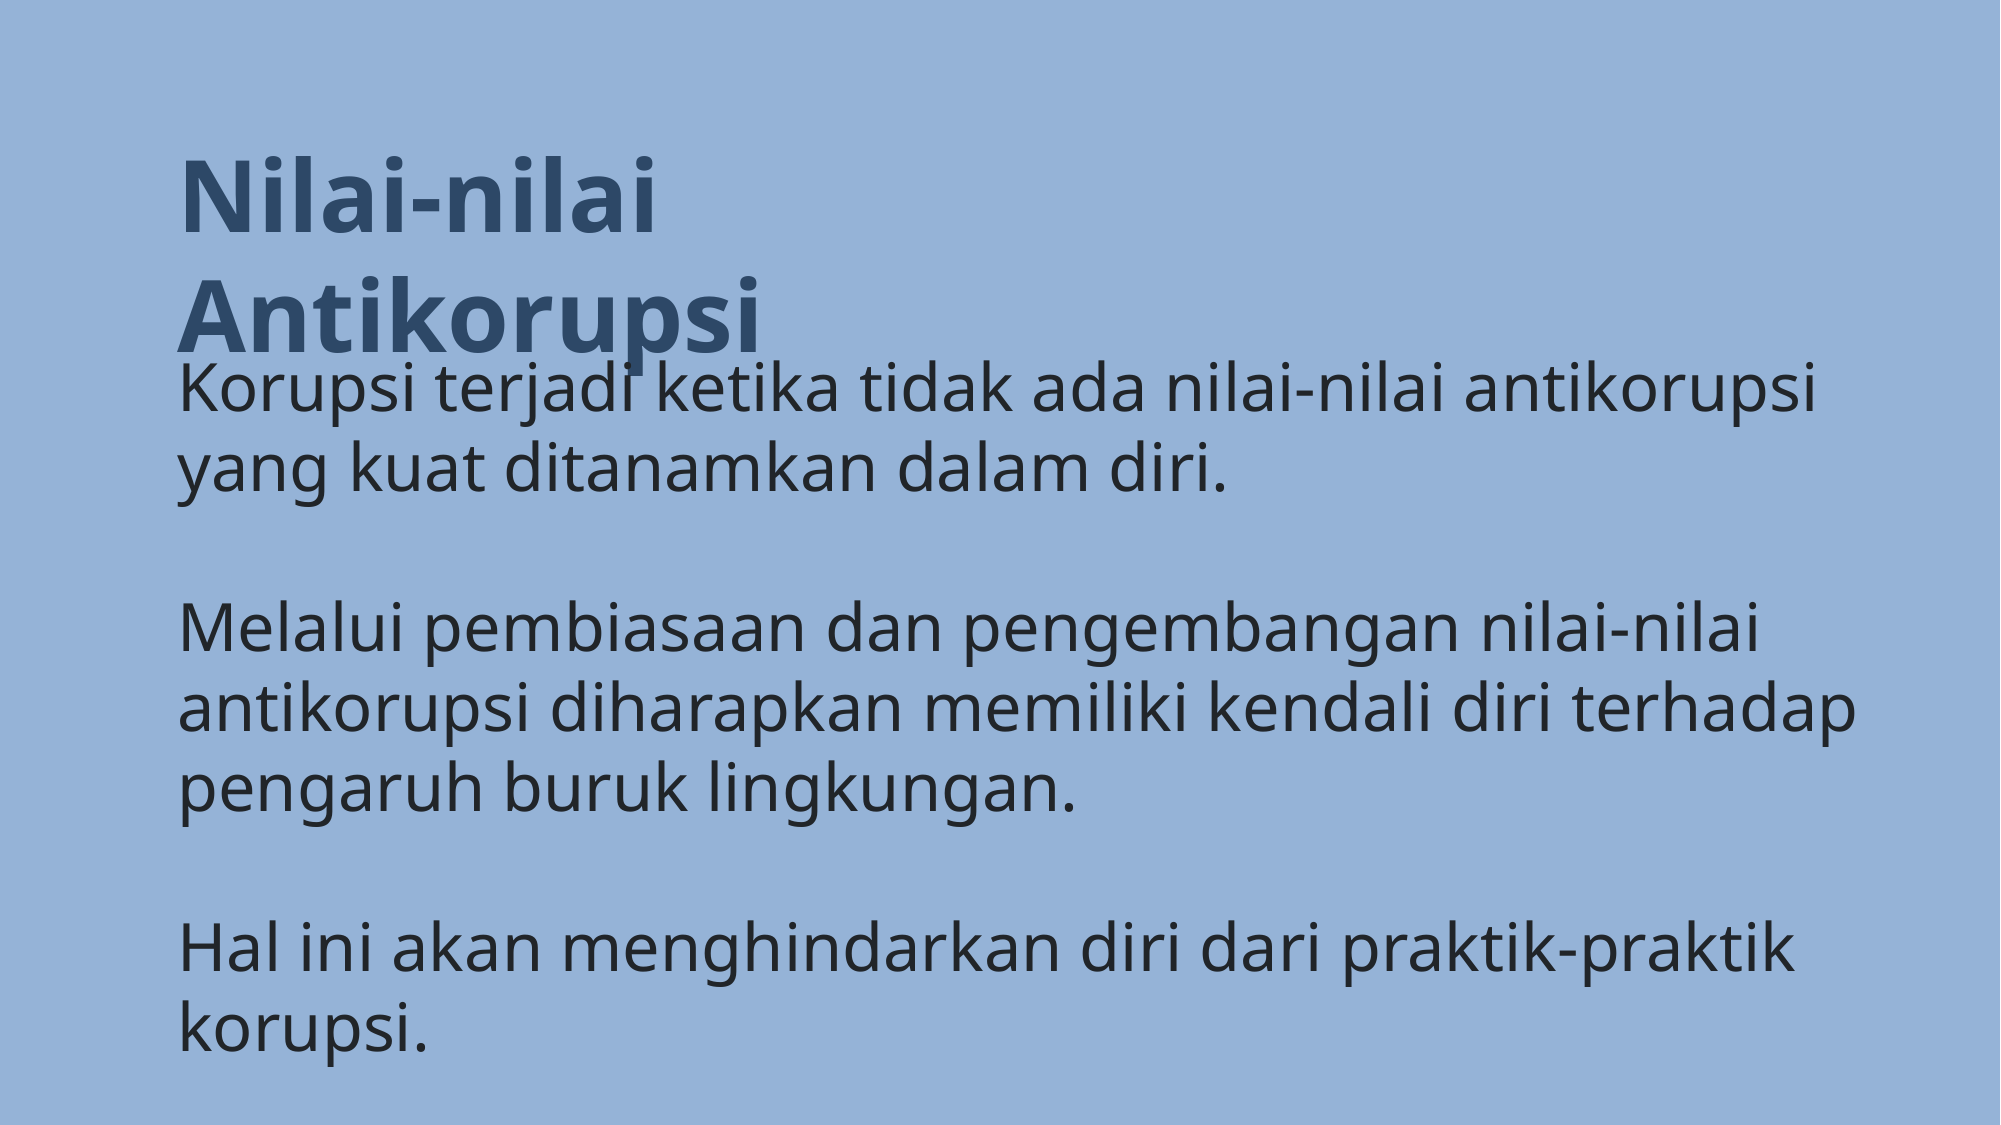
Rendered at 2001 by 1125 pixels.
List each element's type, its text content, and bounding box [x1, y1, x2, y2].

text_box Korupsi terjadi ketika tidak ada nilai-nilai antikorupsi yang kuat ditanamkan dalam diri. Melalui pembiasaan dan pengembangan nilai-nilai antikorupsi diharapkan memiliki kendali diri terhadap pengaruh buruk lingkungan. Hal ini akan menghindarkan diri dari praktik-praktik korupsi. [162, 337, 1899, 1072]
text_box Nilai-nilai Antikorupsi [162, 124, 1163, 337]
